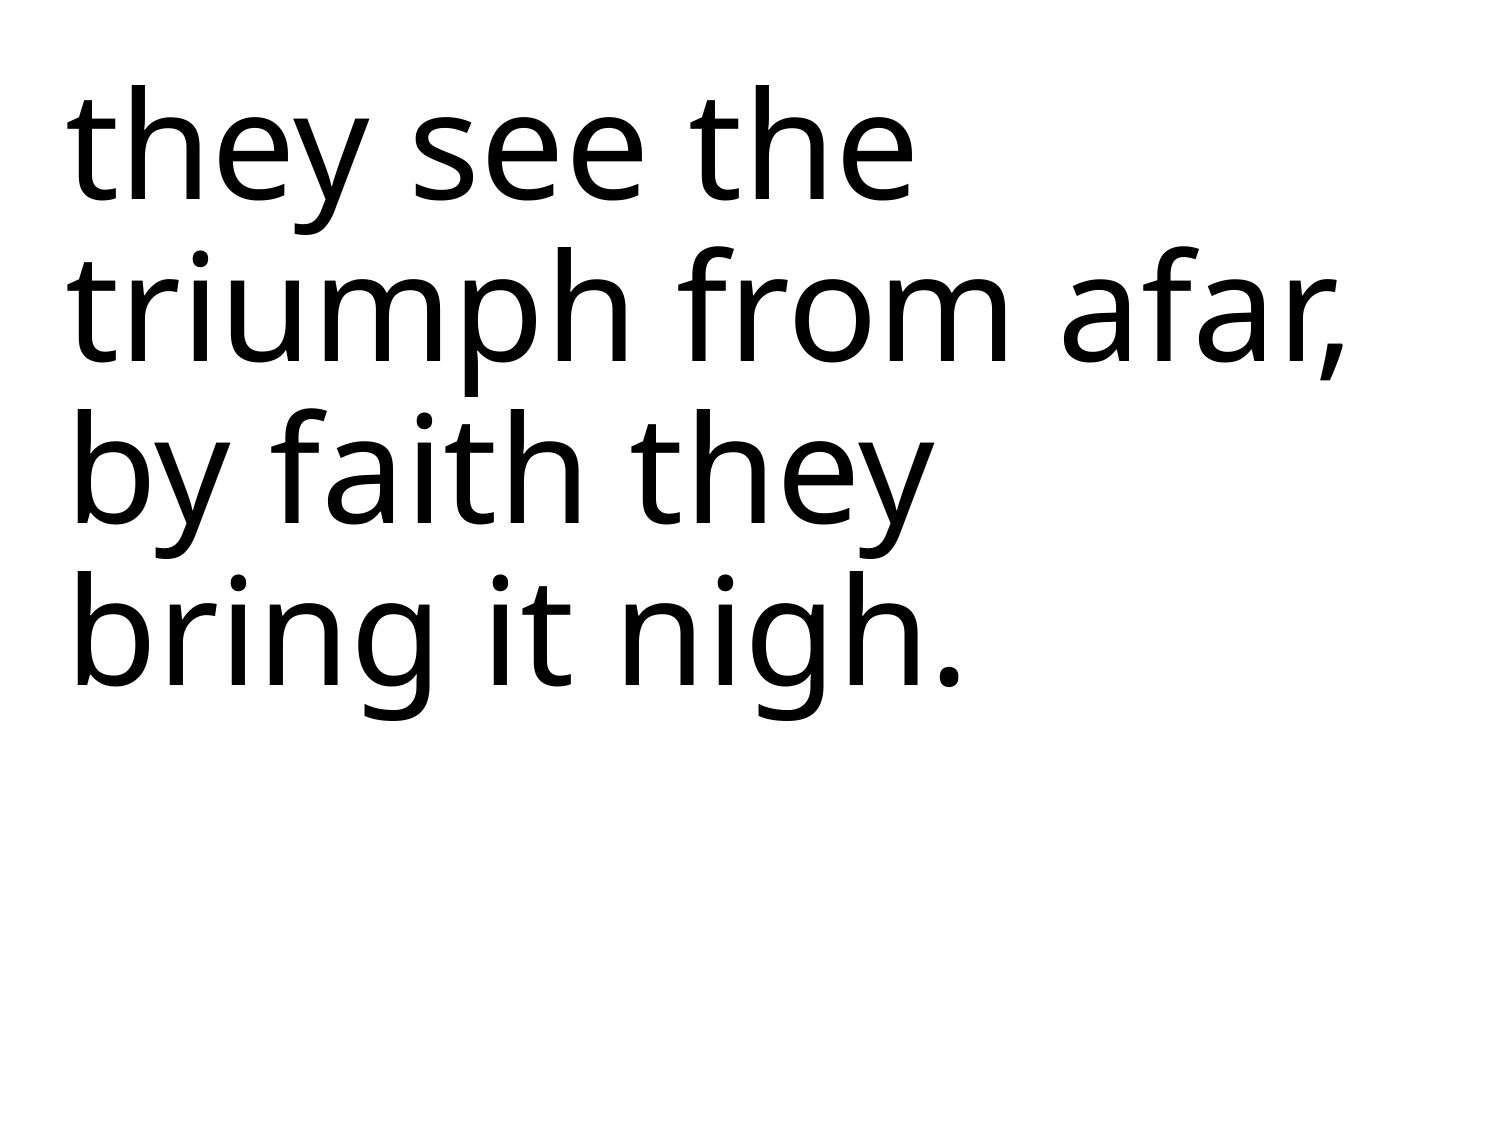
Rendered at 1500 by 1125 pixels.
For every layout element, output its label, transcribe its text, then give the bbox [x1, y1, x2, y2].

list they see the triumph from afar, by faith they bring it nigh. [50, 62, 1450, 1025]
